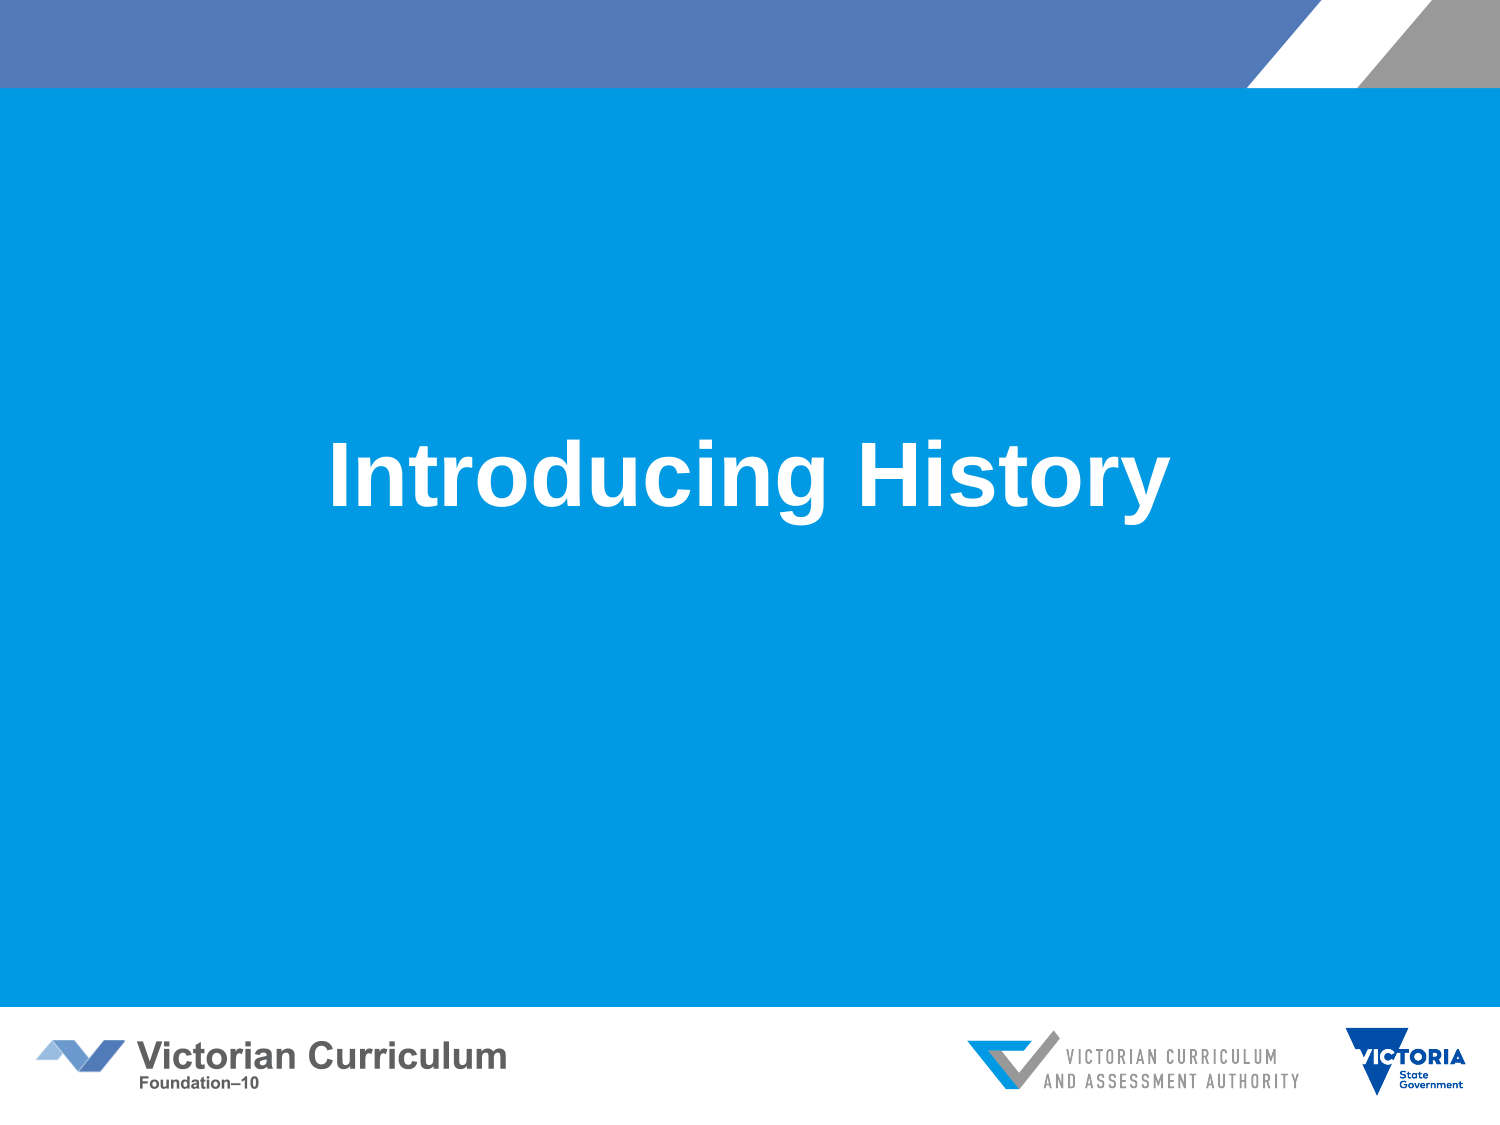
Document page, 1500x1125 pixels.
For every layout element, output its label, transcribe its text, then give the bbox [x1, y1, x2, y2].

title Introducing History [112, 349, 1388, 591]
picture [0, 1008, 1500, 1125]
picture [0, 0, 1500, 88]
